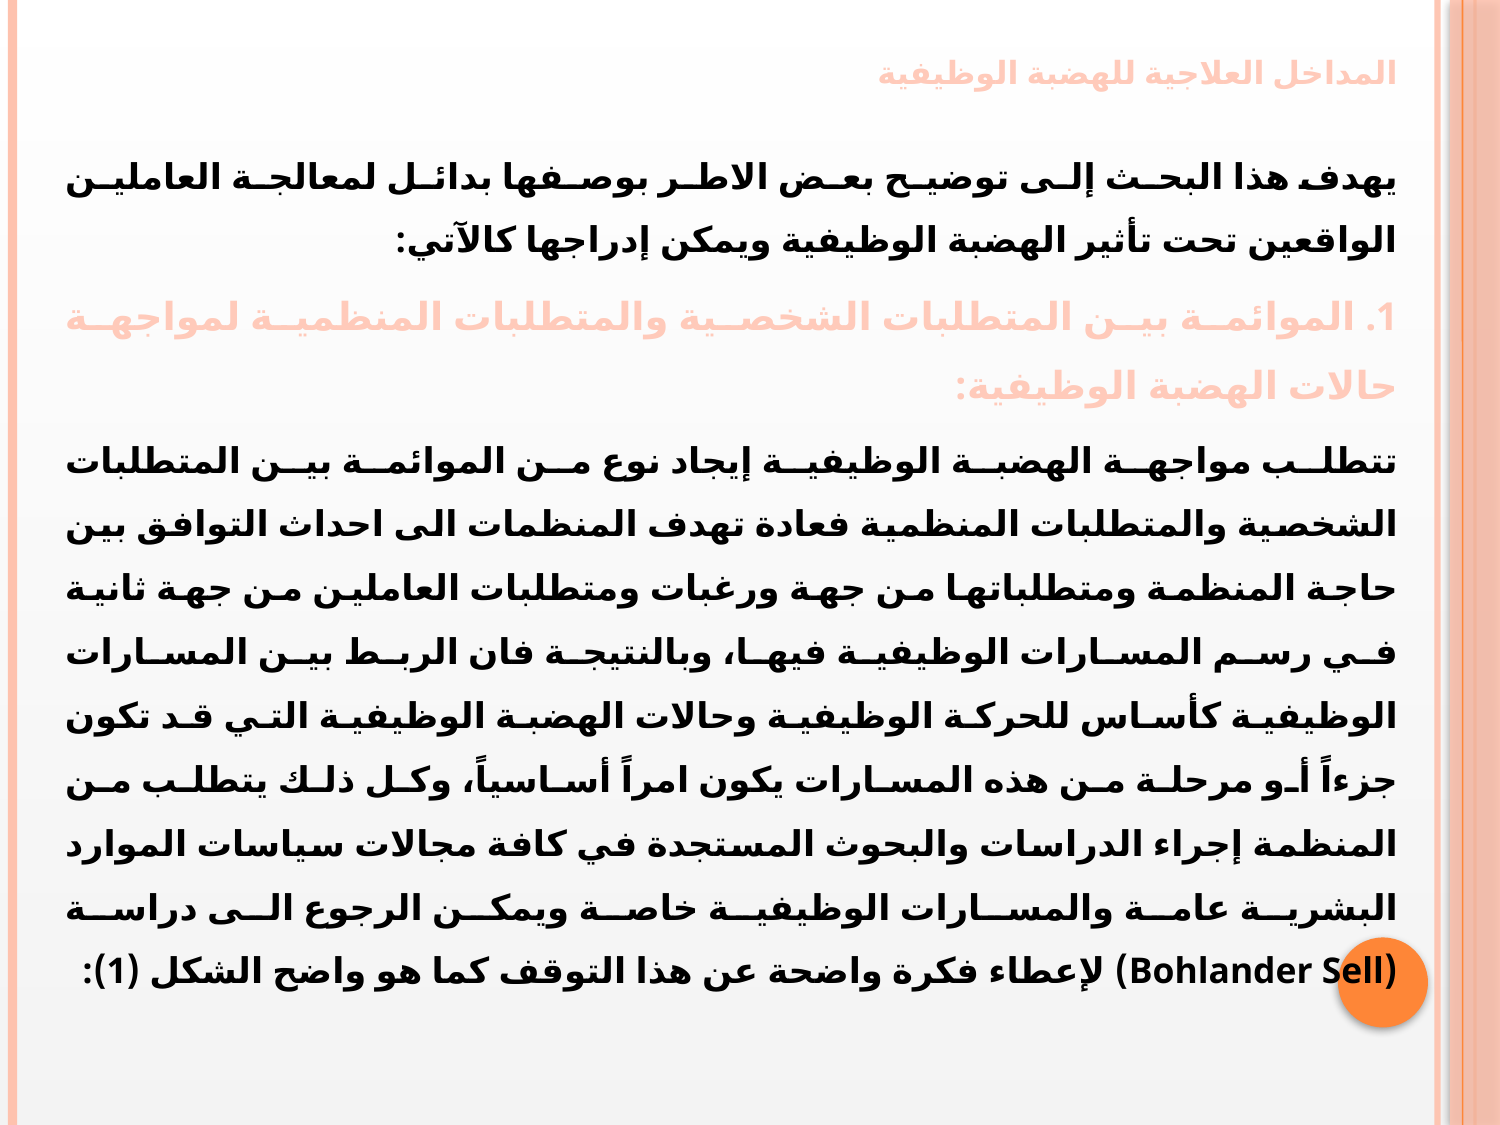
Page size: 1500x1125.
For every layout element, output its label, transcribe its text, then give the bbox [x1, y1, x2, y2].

list يهدف هذا البحث إلى توضيح بعض الاطر بوصفها بدائل لمعالجة العاملين الواقعين تحت تأثير الهضبة الوظيفية ويمكن إدراجها كالآتي: 1. الموائمة بين المتطلبات الشخصية والمتطلبات المنظمية لمواجهة حالات الهضبة الوظيفية: تتطلب مواجهة الهضبة الوظيفية إيجاد نوع من الموائمة بين المتطلبات الشخصية والمتطلبات المنظمية فعادة تهدف المنظمات الى احداث التوافق بين حاجة المنظمة ومتطلباتها من جهة ورغبات ومتطلبات العاملين من جهة ثانية في رسم المسارات الوظيفية فيها، وبالنتيجة فان الربط بين المسارات الوظيفية كأساس للحركة الوظيفية وحالات الهضبة الوظيفية التي قد تكون جزءاً أو مرحلة من هذه المسارات يكون امراً أساسياً، وكل ذلك يتطلب من المنظمة إجراء الدراسات والبحوث المستجدة في كافة مجالات سياسات الموارد البشرية عامة والمسارات الوظيفية خاصة ويمكن الرجوع الى دراسة (Bohlander Sell) لإعطاء فكرة واضحة عن هذا التوقف كما هو واضح الشكل (1): [50, 125, 1413, 1062]
title المداخل العلاجية للهضبة الوظيفية [75, 45, 1413, 125]
